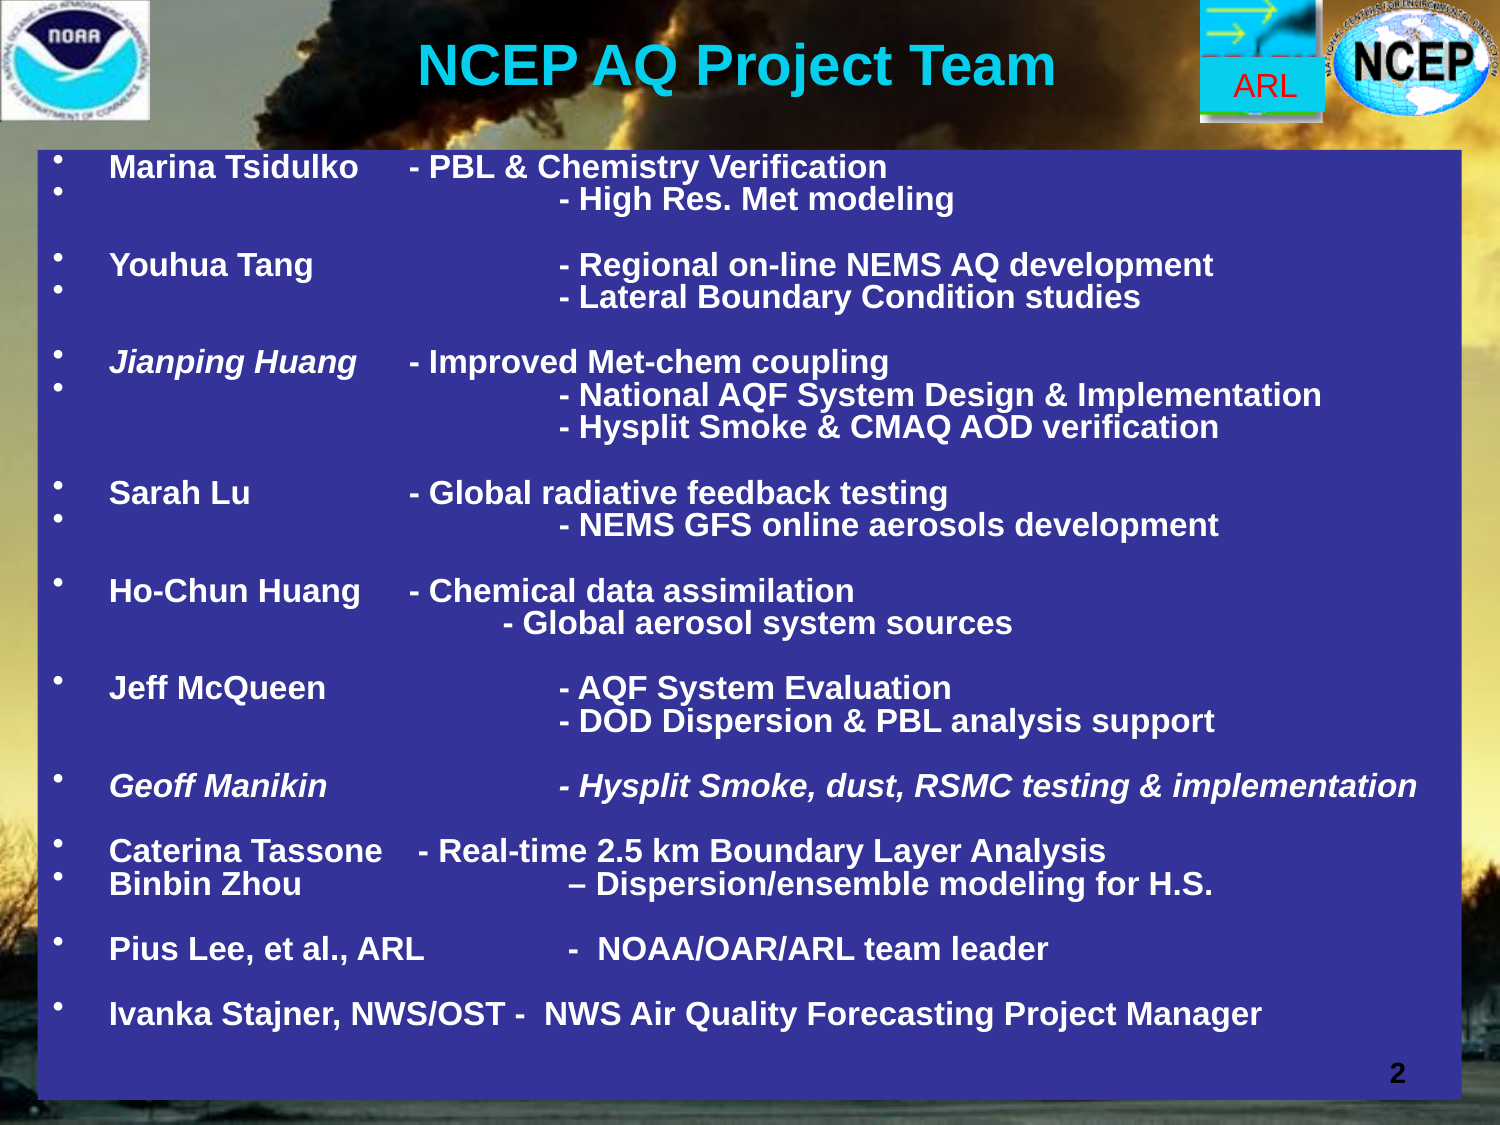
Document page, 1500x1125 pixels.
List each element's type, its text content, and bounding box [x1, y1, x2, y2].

title NCEP AQ Project Team [62, 0, 1413, 126]
picture [0, 0, 1500, 1125]
list Marina Tsidulko - PBL & Chemistry Verification - High Res. Met modeling Youhua Tang - Regional on-line NEMS AQ development - Lateral Boundary Condition studies Jianping Huang - Improved Met-chem coupling - National AQF System Design & Implementation - Hysplit Smoke & CMAQ AOD verification Sarah Lu - Global radiative feedback testing - NEMS GFS online aerosols development Ho-Chun Huang - Chemical data assimilation - Global aerosol system sources Jeff McQueen - AQF System Evaluation - DOD Dispersion & PBL analysis support Geoff Manikin - Hysplit Smoke, dust, RSMC testing & implementation Caterina Tassone - Real-time 2.5 km Boundary Layer Analysis Binbin Zhou – Dispersion/ensemble modeling for H.S. Pius Lee, et al., ARL - NOAA/OAR/ARL team leader Ivanka Stajner, NWS/OST - NWS Air Quality Forecasting Project Manager [37, 149, 1462, 1101]
slide_number 2 [1374, 1046, 1500, 1125]
